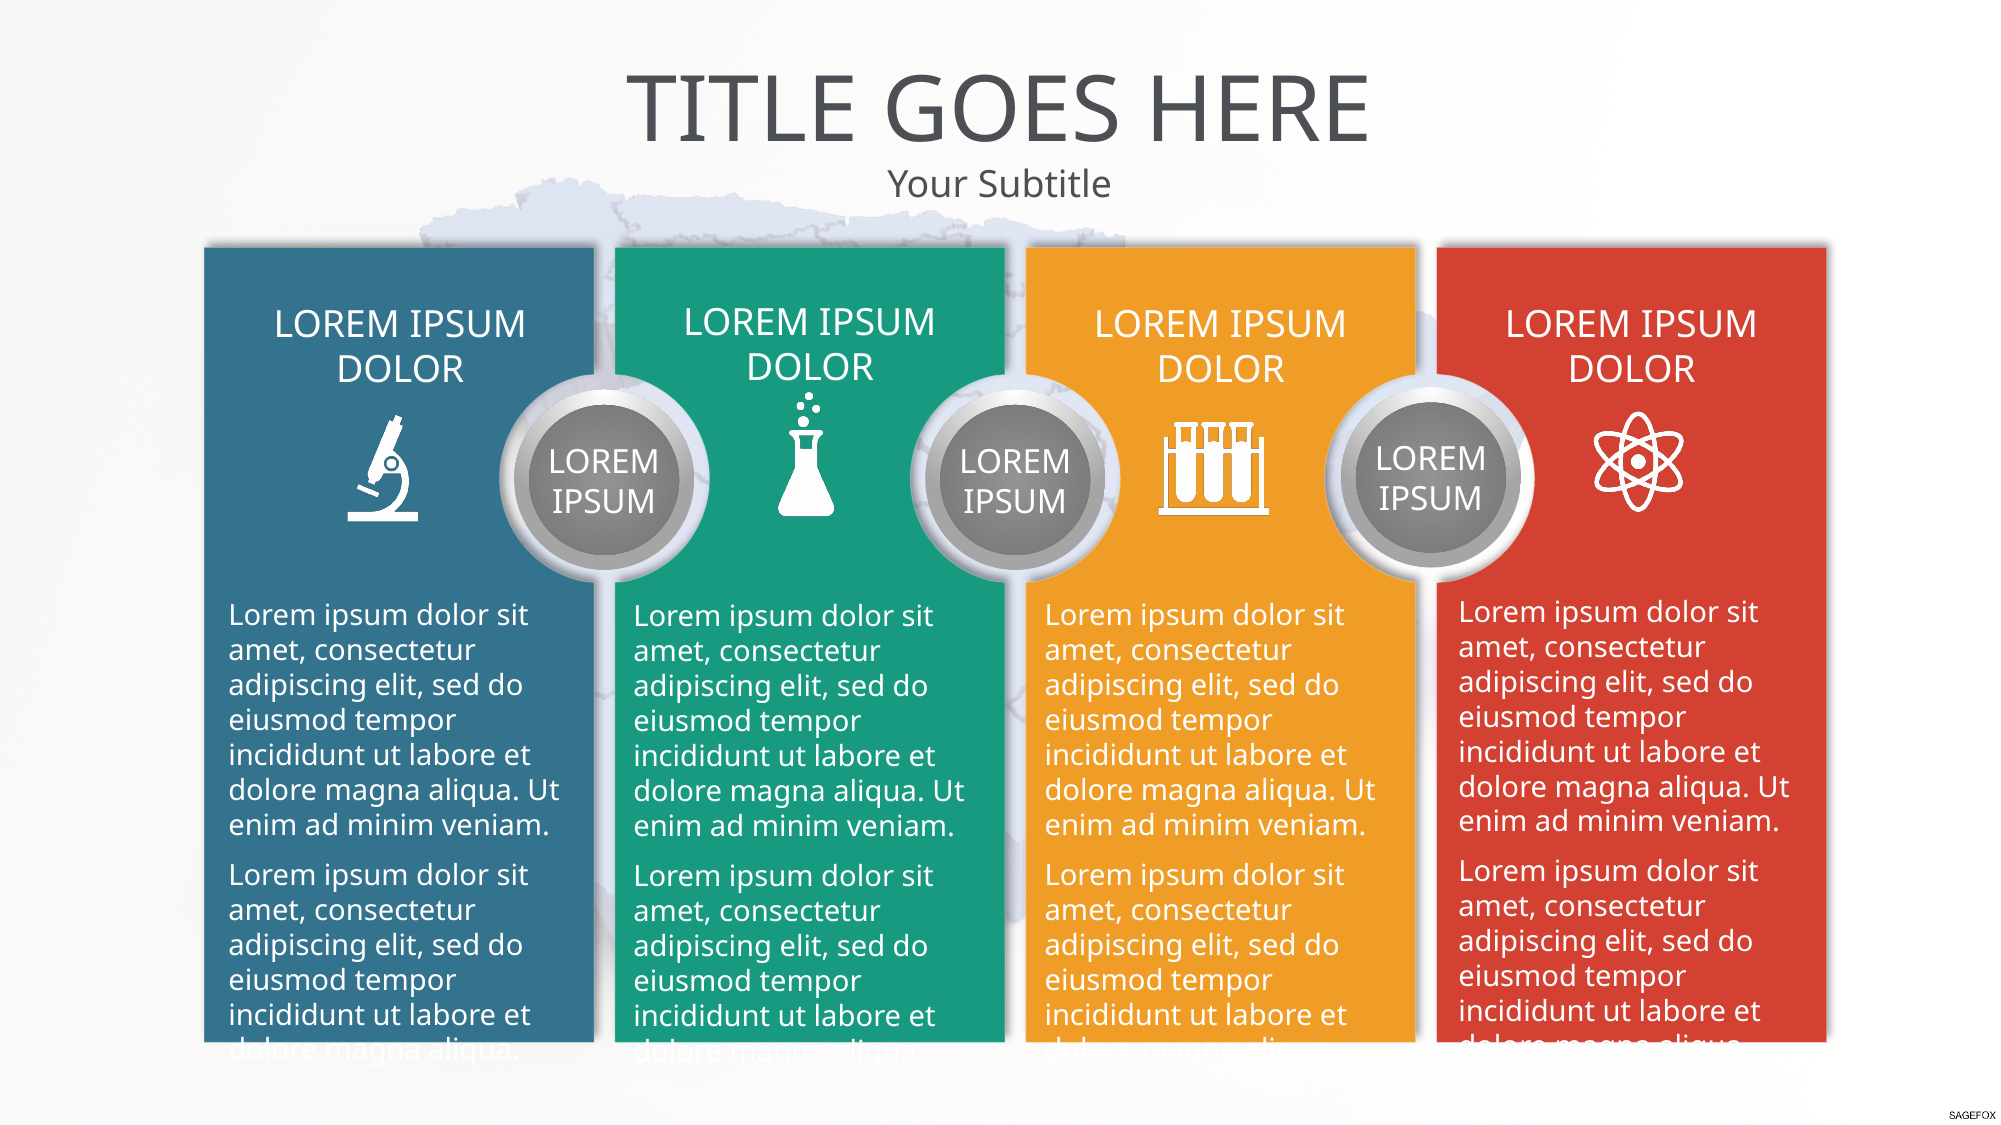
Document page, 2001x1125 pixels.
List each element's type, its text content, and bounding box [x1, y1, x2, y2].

picture [738, 386, 874, 522]
picture [1925, 0, 2001, 1125]
text_box [1024, 415, 1417, 1044]
picture [322, 408, 443, 529]
text_box Lorem ipsum dolor sit amet, consectetur adipiscing elit, sed do eiusmod tempor incididunt ut labore et dolore magna aliqua. Ut enim ad minim veniam. Lorem ipsum dolor sit amet, consectetur adipiscing elit, sed do eiusmod tempor incididunt ut labore et dolore magna aliqua. [213, 588, 605, 1074]
text_box LOREM IPSUM DOLOR [1453, 292, 1810, 416]
text_box Lorem ipsum dolor sit amet, consectetur adipiscing elit, sed do eiusmod tempor incididunt ut labore et dolore magna aliqua. Ut enim ad minim veniam. Lorem ipsum dolor sit amet, consectetur adipiscing elit, sed do eiusmod tempor incididunt ut labore et dolore magna aliqua. [618, 589, 1009, 1075]
text_box [1435, 246, 1828, 1044]
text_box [1340, 387, 1521, 568]
text_box [613, 246, 1006, 378]
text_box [925, 389, 1106, 570]
text_box [203, 246, 596, 1044]
text_box TITLE GOES HERE Your Subtitle [548, 42, 1452, 212]
picture [1578, 401, 1699, 522]
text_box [514, 389, 695, 570]
picture [1153, 408, 1274, 529]
text_box [1024, 246, 1417, 379]
text_box Lorem ipsum dolor sit amet, consectetur adipiscing elit, sed do eiusmod tempor incididunt ut labore et dolore magna aliqua. Ut enim ad minim veniam. Lorem ipsum dolor sit amet, consectetur adipiscing elit, sed do eiusmod tempor incididunt ut labore et dolore magna aliqua. [1443, 585, 1835, 1070]
text_box LOREM IPSUM DOLOR [1042, 292, 1400, 415]
text_box LOREM IPSUM DOLOR [631, 291, 989, 414]
text_box LOREM IPSUM DOLOR [221, 292, 579, 415]
text_box Lorem ipsum dolor sit amet, consectetur adipiscing elit, sed do eiusmod tempor incididunt ut labore et dolore magna aliqua. Ut enim ad minim veniam. Lorem ipsum dolor sit amet, consectetur adipiscing elit, sed do eiusmod tempor incididunt ut labore et dolore magna aliqua. [1029, 588, 1421, 1074]
text_box [613, 414, 1006, 1044]
